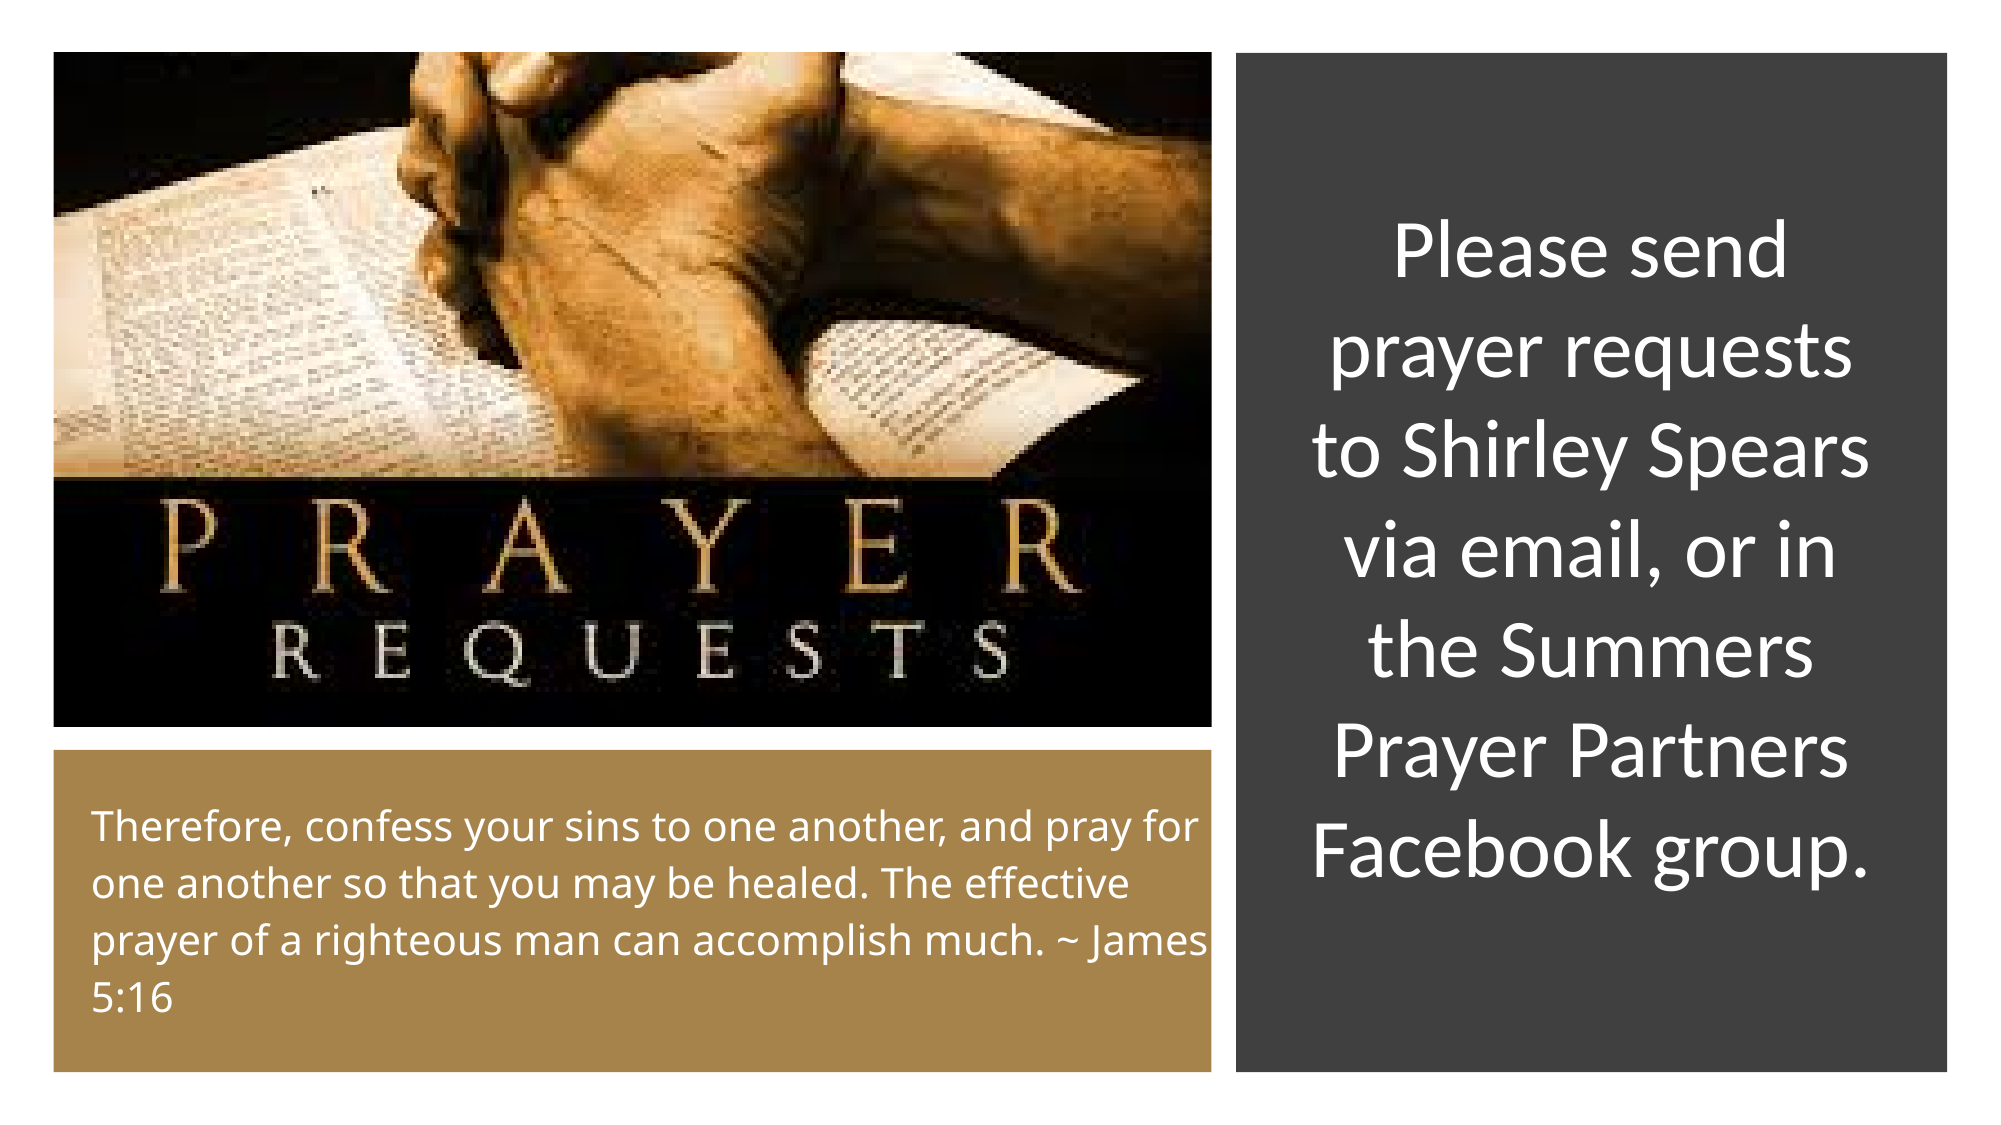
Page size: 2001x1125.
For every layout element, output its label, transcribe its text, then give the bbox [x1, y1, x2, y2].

list Therefore, confess your sins to one another, and pray for one another so that you may be healed. The effective prayer of a righteous man can accomplish much. ~ James 5:16 [77, 786, 1236, 1036]
text_box [52, 748, 1214, 1074]
text_box [1234, 51, 1949, 1074]
picture [53, 52, 1212, 727]
text_box Please send prayer requests to Shirley Spears via email, or in the Summers Prayer Partners Facebook group. [1286, 187, 1897, 902]
